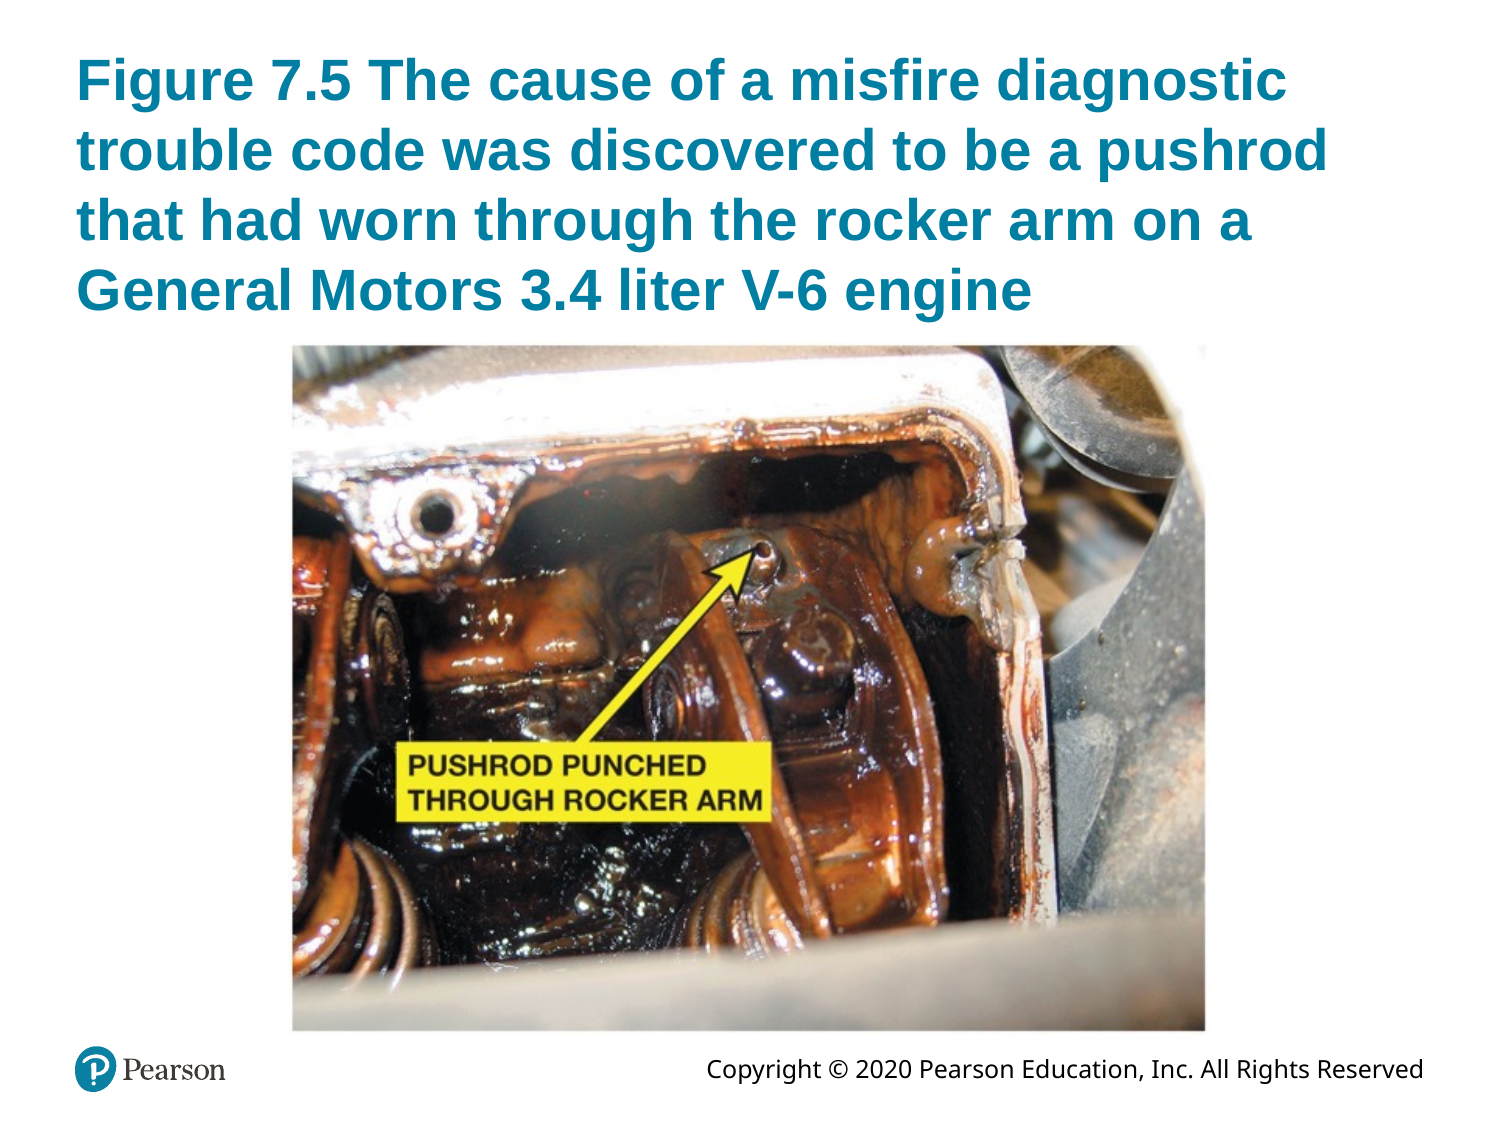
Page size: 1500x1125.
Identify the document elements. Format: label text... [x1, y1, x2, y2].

title Figure 7.5 The cause of a misfire diagnostic trouble code was discovered to be a pushrod that had worn through the rocker arm on a General Motors 3.4 liter V-6 engine [76, 41, 1425, 322]
picture [287, 341, 1211, 1036]
